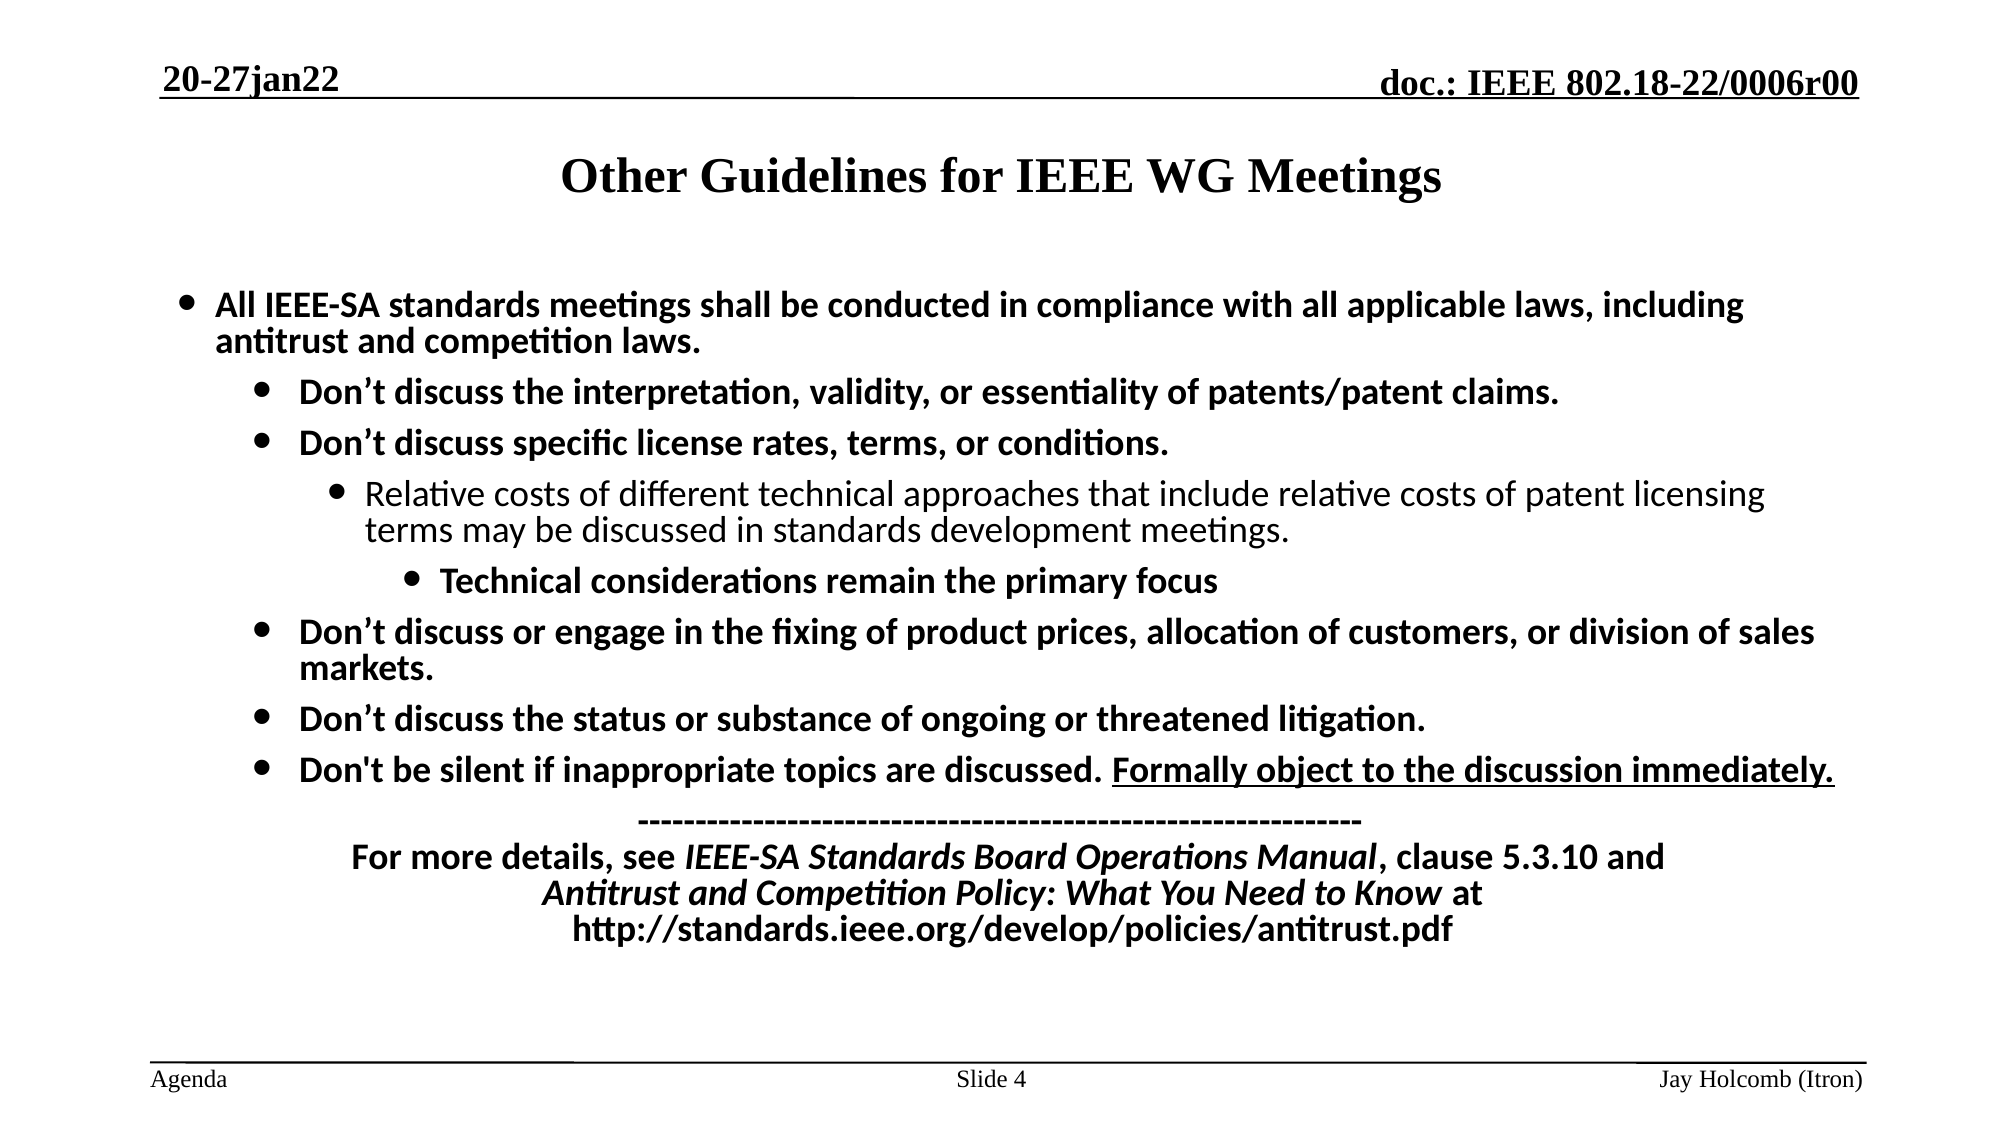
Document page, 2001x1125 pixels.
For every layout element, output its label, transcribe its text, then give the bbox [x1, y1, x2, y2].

text_box All IEEE-SA standards meetings shall be conducted in compliance with all applicable laws, including antitrust and competition laws. Don’t discuss the interpretation, validity, or essentiality of patents/patent claims. Don’t discuss specific license rates, terms, or conditions. Relative costs of different technical approaches that include relative costs of patent licensing terms may be discussed in standards development meetings. Technical considerations remain the primary focus Don’t discuss or engage in the fixing of product prices, allocation of customers, or division of sales markets. Don’t discuss the status or substance of ongoing or threatened litigation. Don't be silent if inappropriate topics are discussed. Formally object to the discussion immediately. --------------------------------------------------------------- For more details, see IEEE-SA Standards Board Operations Manual, clause 5.3.10 and Antitrust and Competition Policy: What You Need to Know at http://standards.ieee.org/develop/policies/antitrust.pdf [162, 245, 1864, 1011]
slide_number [162, 54, 337, 100]
footer Jay Holcomb (Itron) [1166, 1061, 1864, 1093]
text_box [337, 37, 1688, 163]
slide_number Slide 4 [916, 1061, 1067, 1123]
title Other Guidelines for IEEE WG Meetings [355, 163, 1648, 245]
